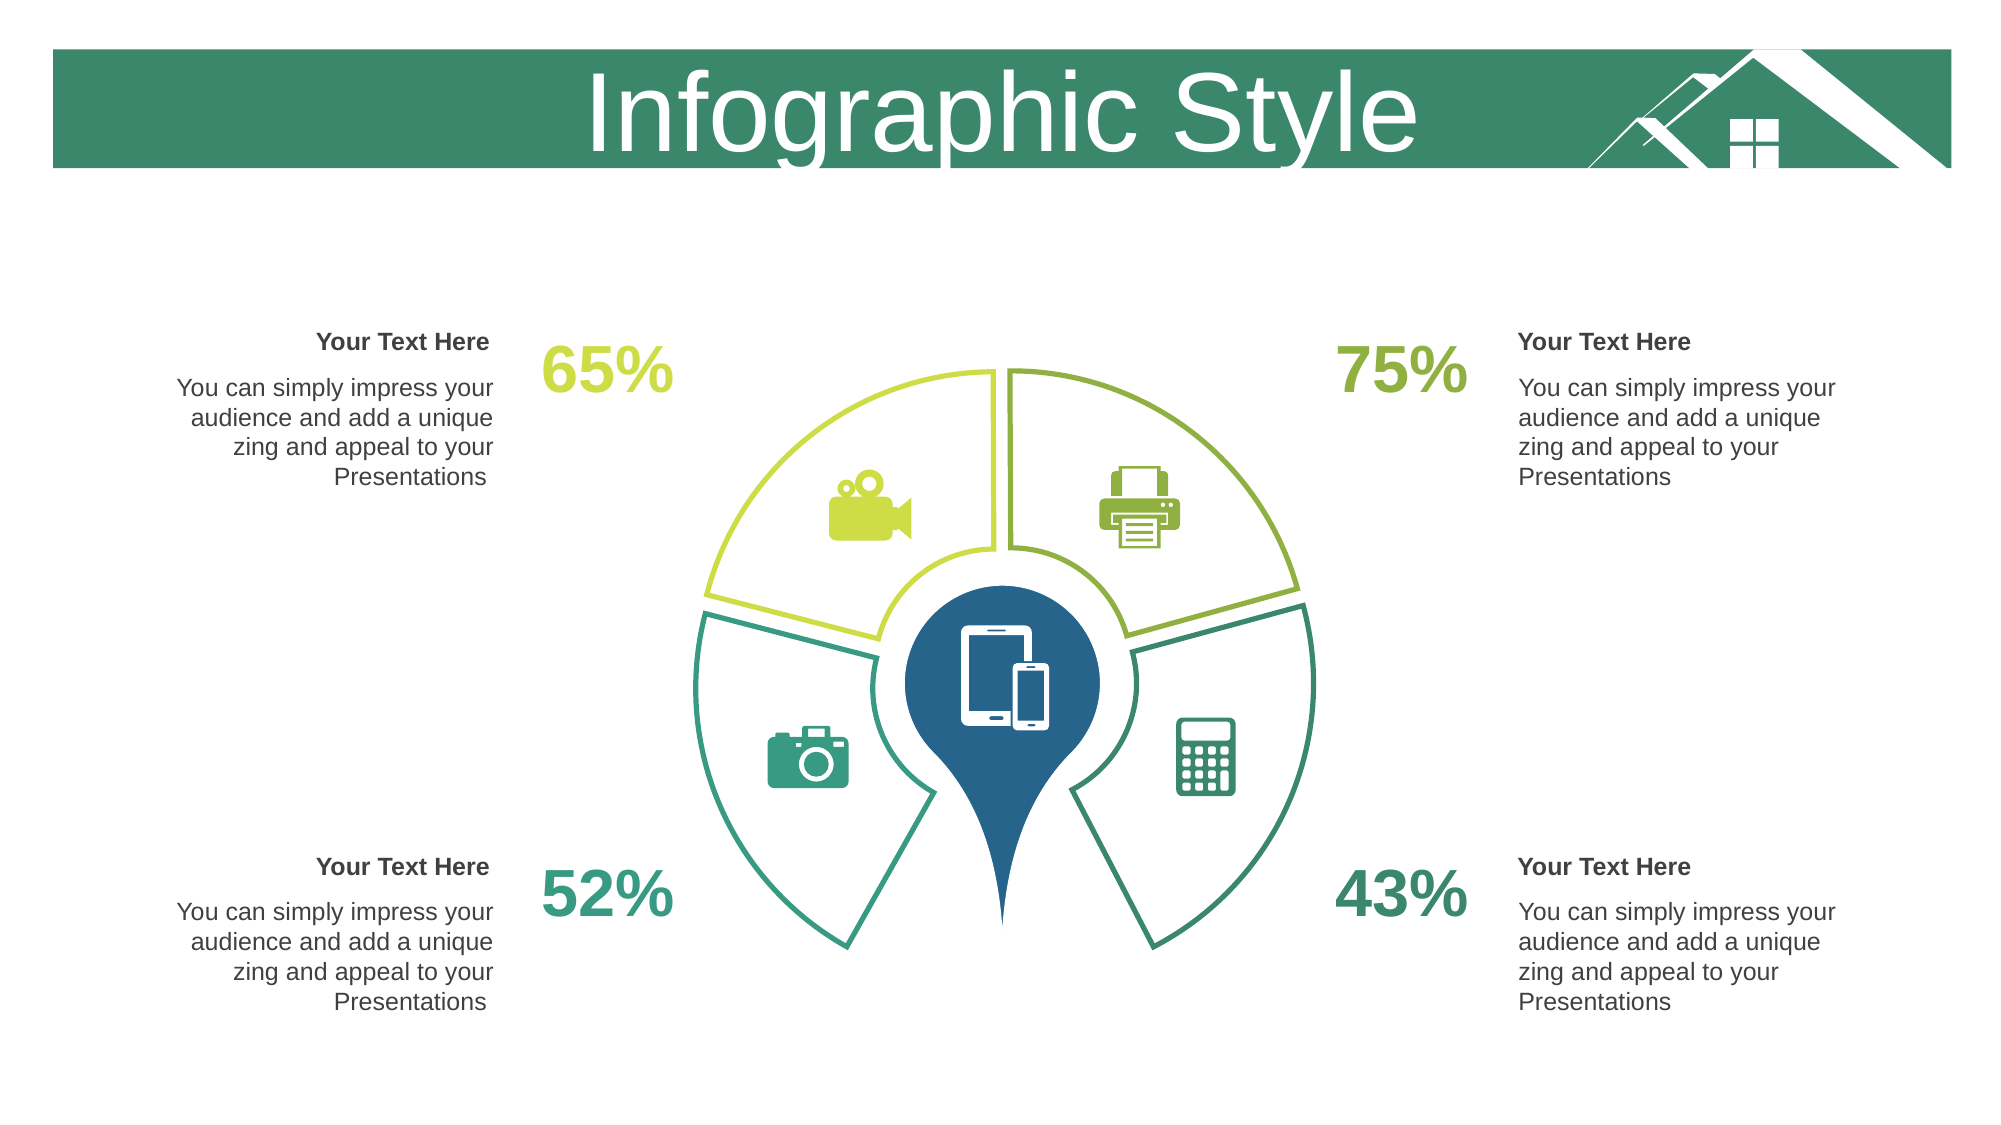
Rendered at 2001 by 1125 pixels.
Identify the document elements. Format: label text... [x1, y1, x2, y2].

text_box 43% [1317, 842, 1487, 938]
text_box 52% [523, 842, 693, 938]
text_box 75% [1317, 318, 1487, 413]
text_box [1502, 842, 1863, 1025]
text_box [149, 842, 510, 1025]
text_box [1502, 318, 1863, 500]
list Infographic Style [53, 55, 1952, 175]
text_box 65% [523, 318, 693, 413]
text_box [695, 370, 1314, 985]
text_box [149, 318, 510, 500]
